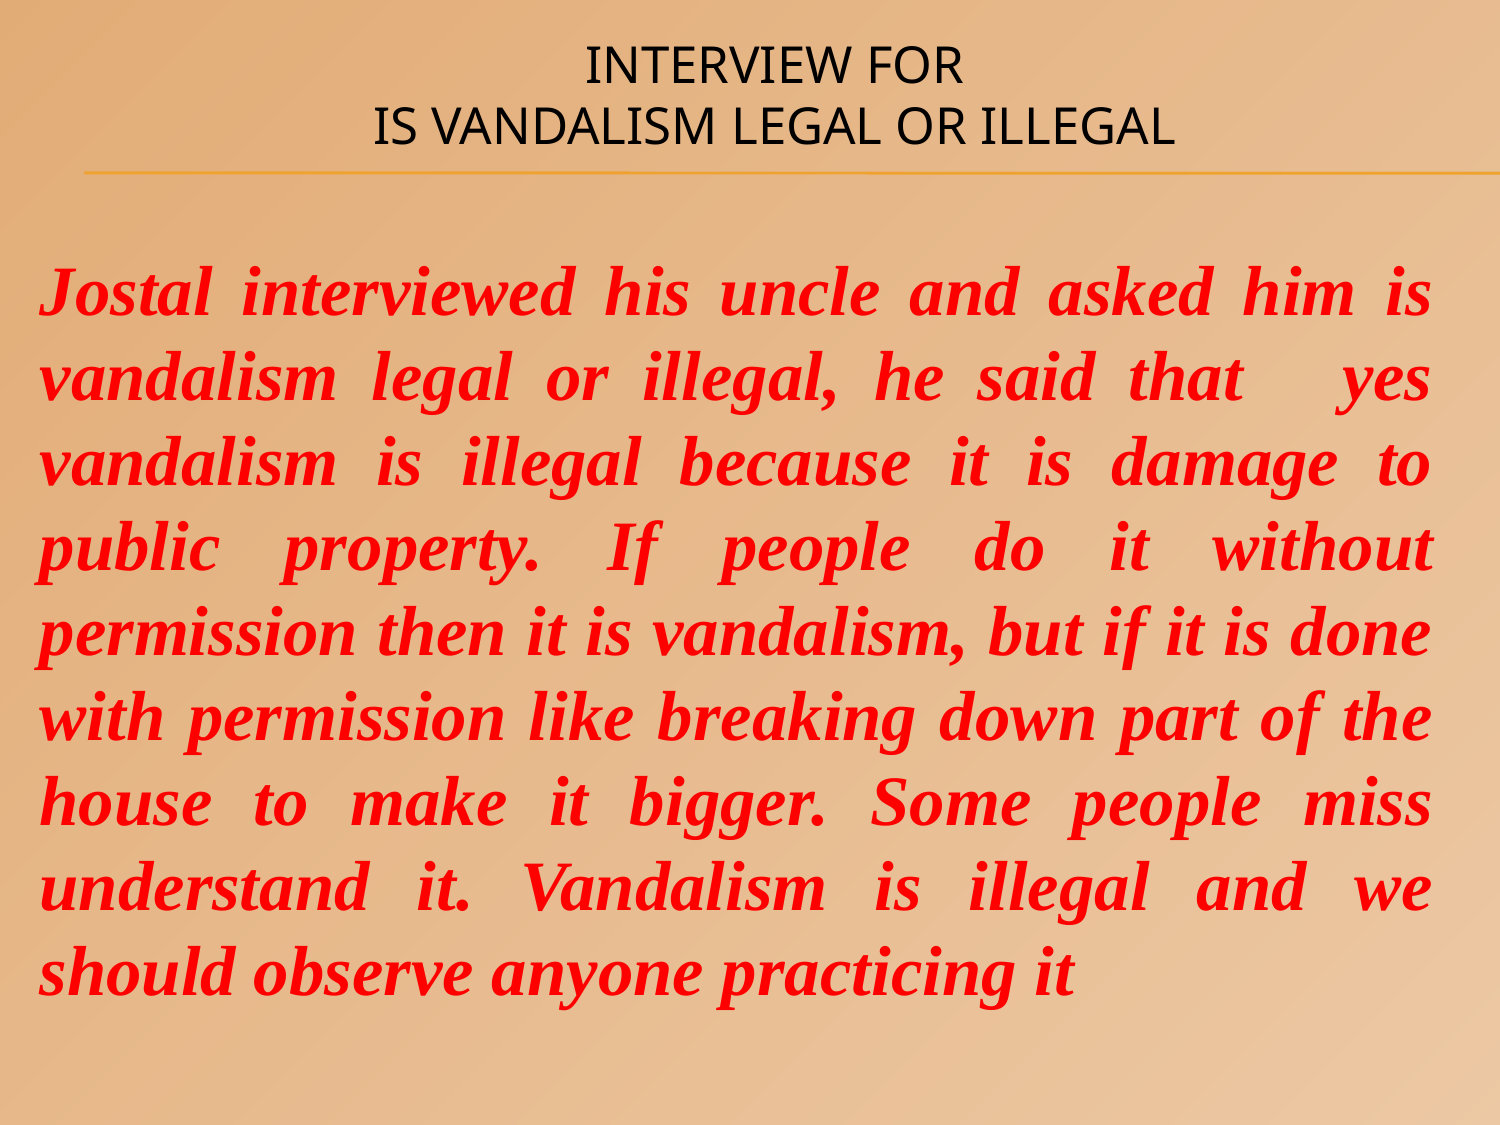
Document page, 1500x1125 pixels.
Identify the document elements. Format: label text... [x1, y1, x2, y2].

title Interview for Is Vandalism legal or illegal [62, 24, 1488, 163]
list Jostal interviewed his uncle and asked him is vandalism legal or illegal, he said that yes vandalism is illegal because it is damage to public property. If people do it without permission then it is vandalism, but if it is done with permission like breaking down part of the house to make it bigger. Some people miss understand it. Vandalism is illegal and we should observe anyone practicing it [24, 237, 1450, 1063]
